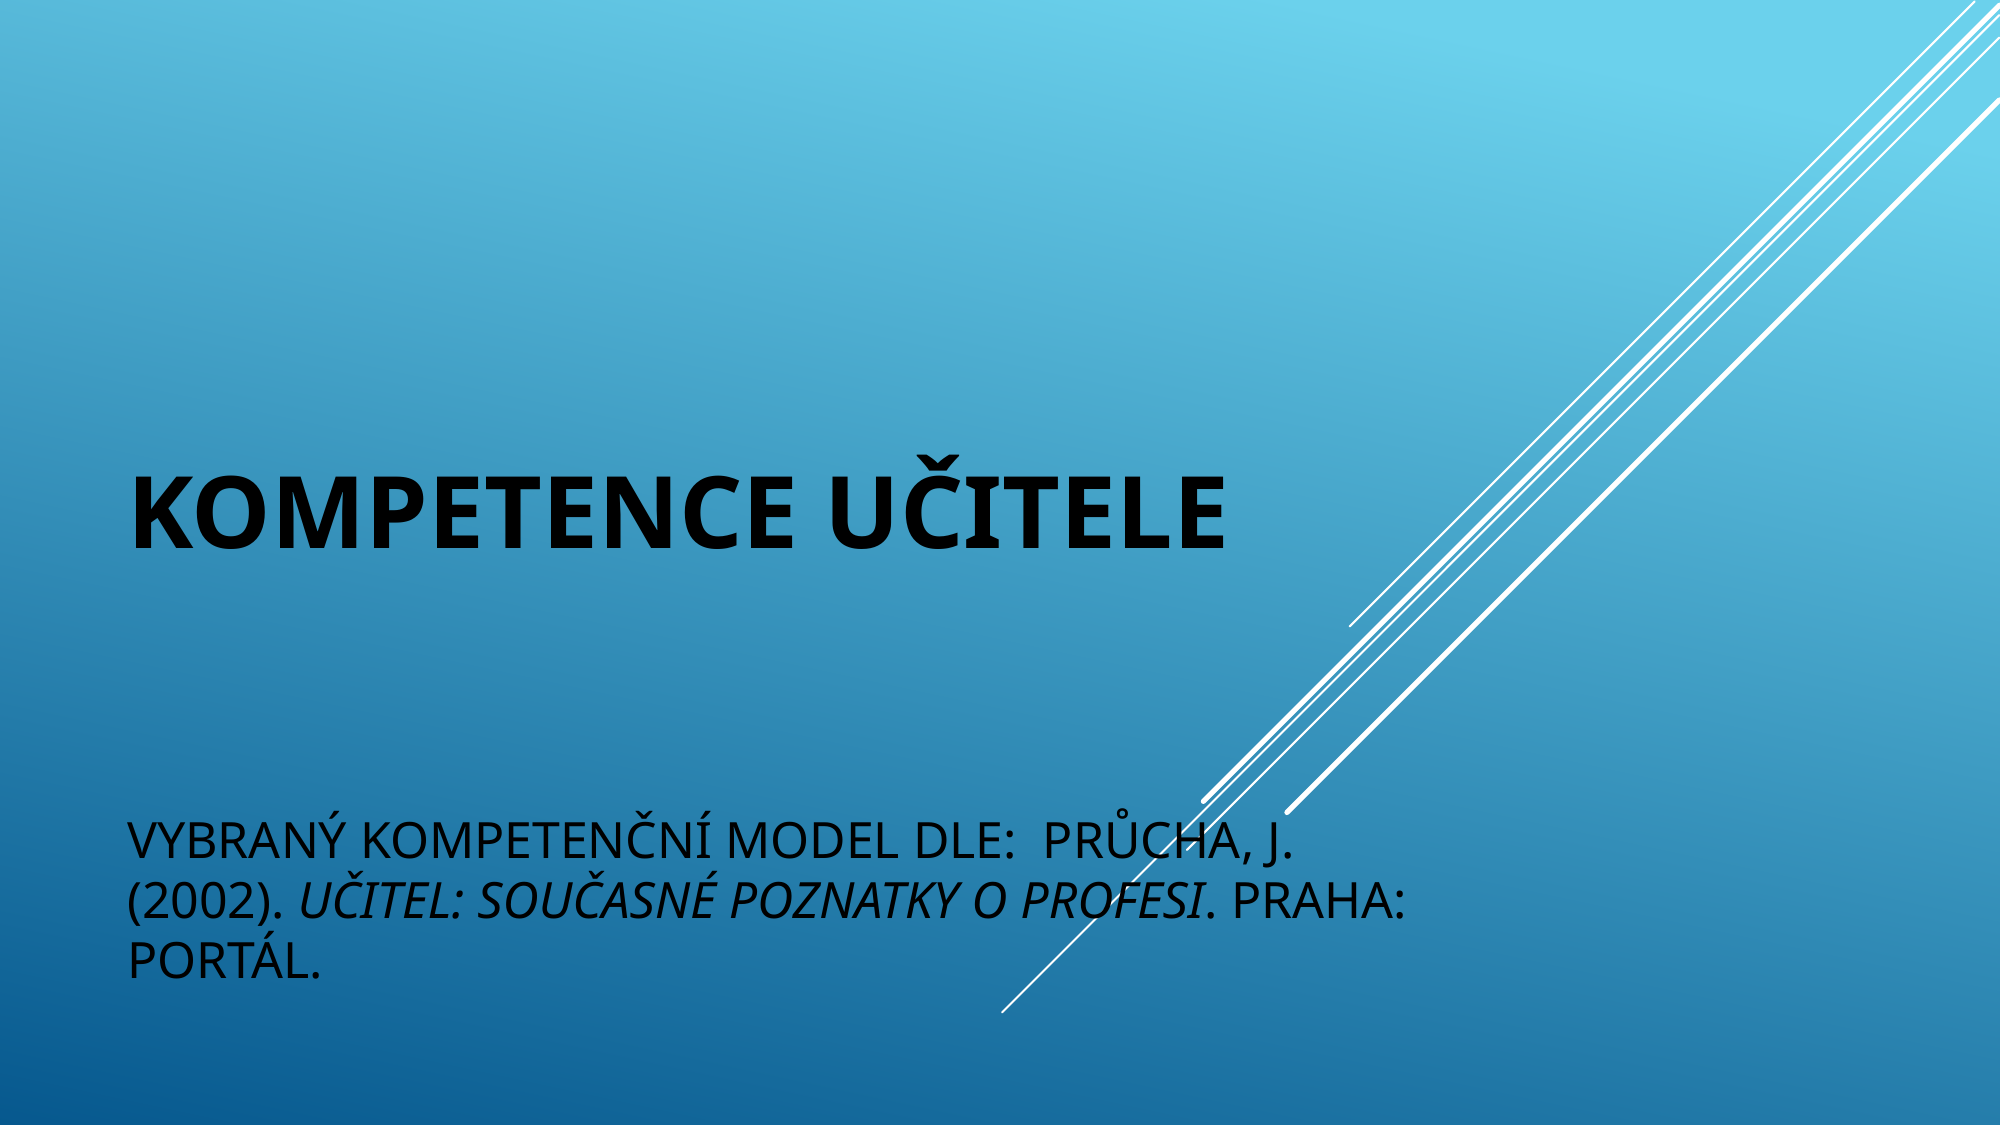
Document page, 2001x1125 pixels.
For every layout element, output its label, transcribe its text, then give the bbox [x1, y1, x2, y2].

title Kompetence učitele vybraný Kompetenční model dle: Průcha, j. (2002). Učitel: Současné poznatky o profesi. Praha: portál. [112, 112, 1425, 997]
